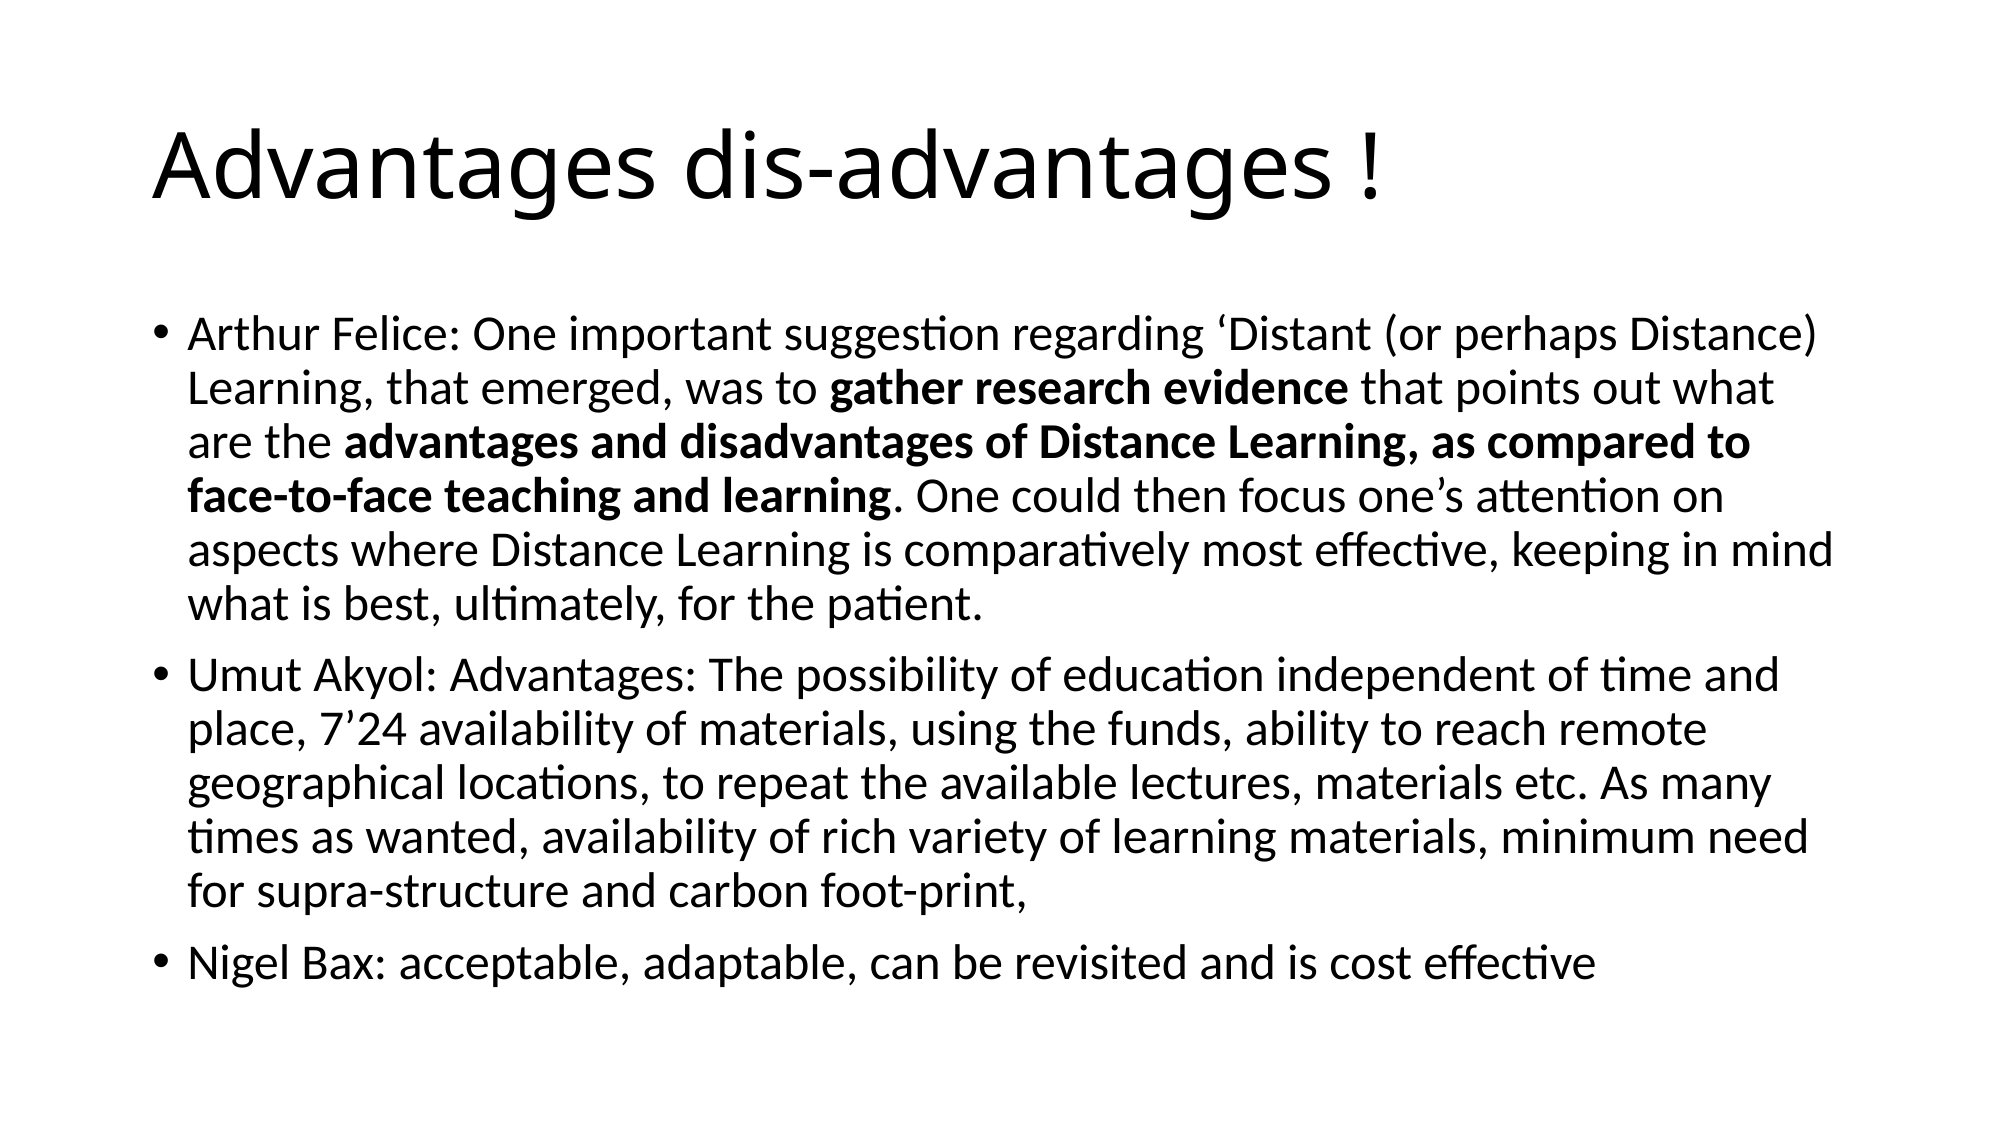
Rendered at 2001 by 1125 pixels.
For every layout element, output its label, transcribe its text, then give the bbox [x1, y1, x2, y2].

list Arthur Felice: One important suggestion regarding ‘Distant (or perhaps Distance) Learning, that emerged, was to gather research evidence that points out what are the advantages and disadvantages of Distance Learning, as compared to face-to-face teaching and learning. One could then focus one’s attention on aspects where Distance Learning is comparatively most effective, keeping in mind what is best, ultimately, for the patient. Umut Akyol: Advantages: The possibility of education independent of time and place, 7’24 availability of materials, using the funds, ability to reach remote geographical locations, to repeat the available lectures, materials etc. As many times as wanted, availability of rich variety of learning materials, minimum need for supra-structure and carbon foot-print, Nigel Bax: acceptable, adaptable, can be revisited and is cost effective [137, 299, 1863, 1014]
title Advantages dis-advantages ! [137, 59, 1863, 278]
